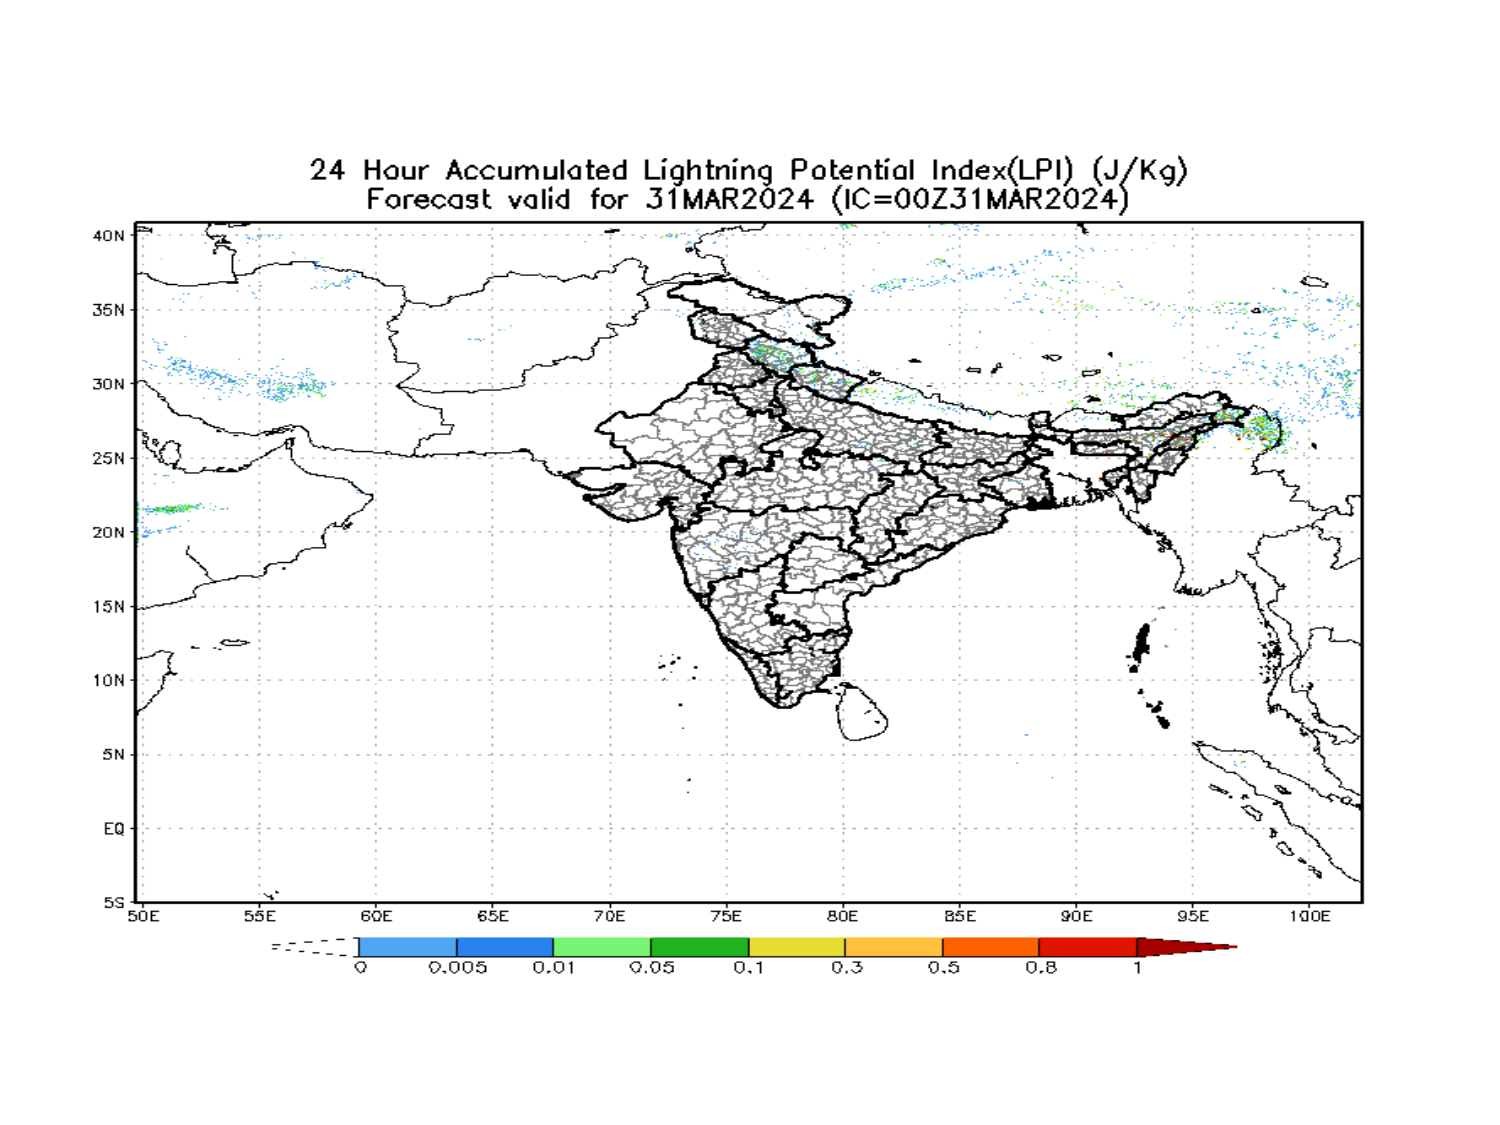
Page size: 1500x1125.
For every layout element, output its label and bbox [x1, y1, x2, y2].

picture [74, 149, 1426, 976]
